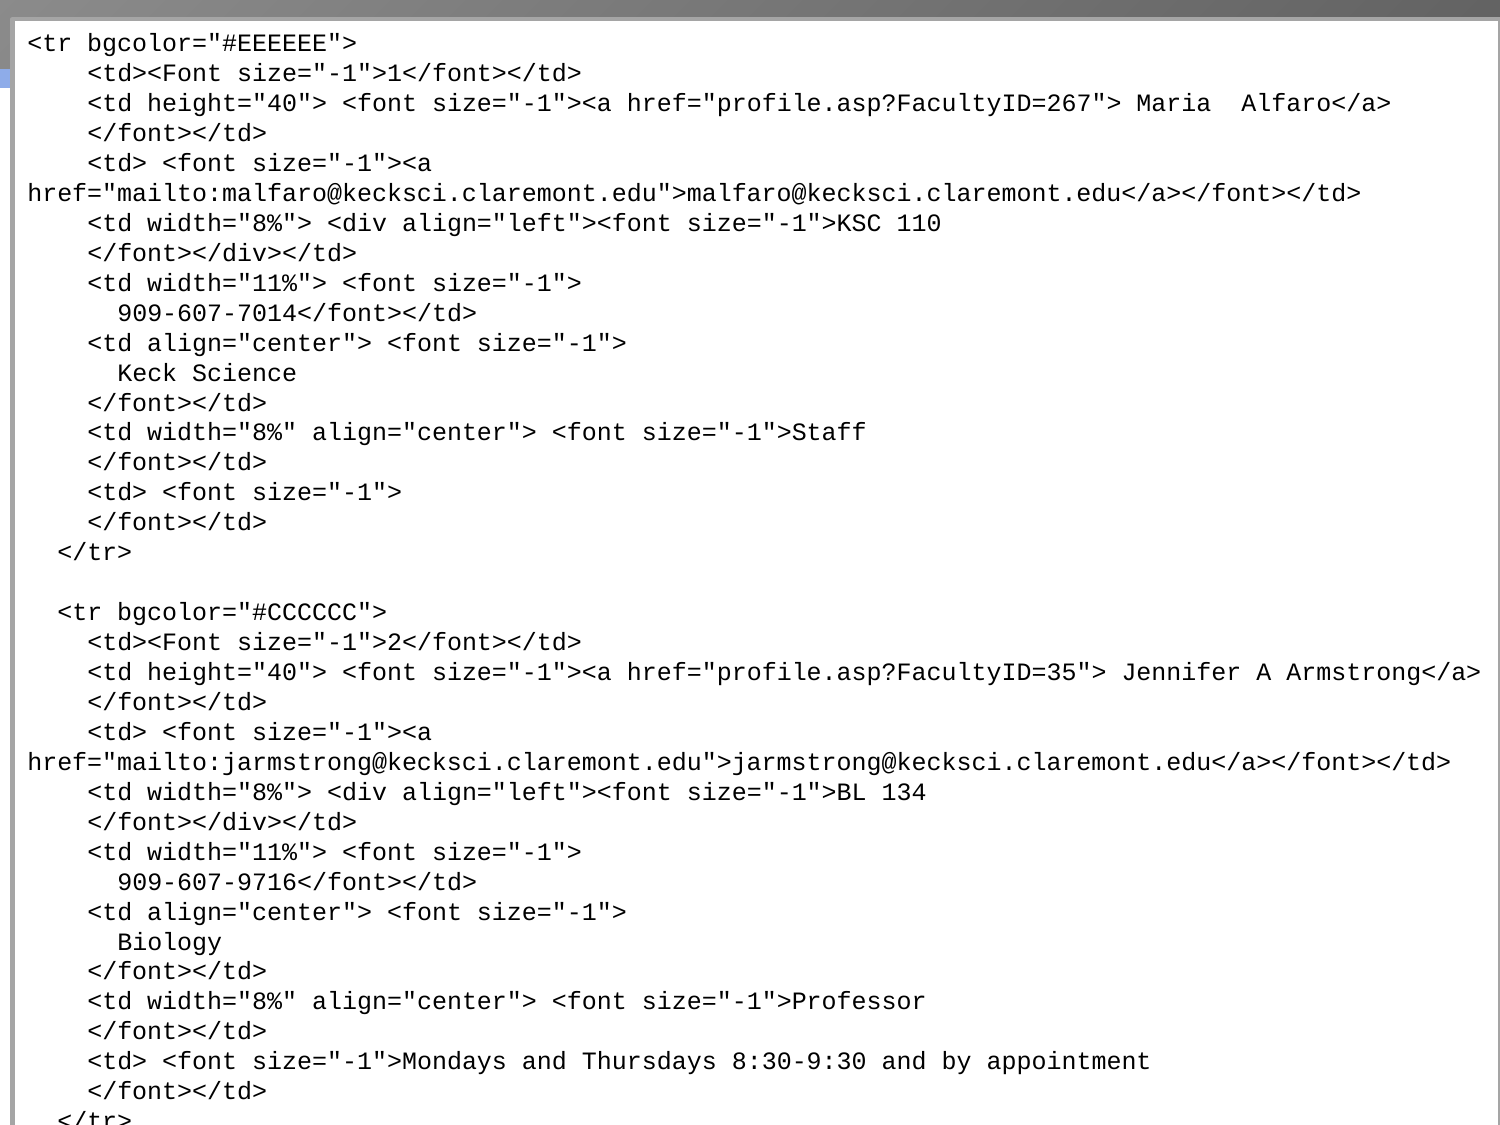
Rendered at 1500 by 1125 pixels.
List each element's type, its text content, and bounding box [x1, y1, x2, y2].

text_box <tr bgcolor="#EEEEEE"> <td><Font size="-1">1</font></td> <td height="40"> <font size="-1"><a href="profile.asp?FacultyID=267"> Maria Alfaro</a> </font></td> <td> <font size="-1"><a href="mailto:malfaro@kecksci.claremont.edu">malfaro@kecksci.claremont.edu</a></font></td> <td width="8%"> <div align="left"><font size="-1">KSC 110 </font></div></td> <td width="11%"> <font size="-1"> 909-607-7014</font></td> <td align="center"> <font size="-1"> Keck Science </font></td> <td width="8%" align="center"> <font size="-1">Staff </font></td> <td> <font size="-1"> </font></td> </tr> <tr bgcolor="#CCCCCC"> <td><Font size="-1">2</font></td> <td height="40"> <font size="-1"><a href="profile.asp?FacultyID=35"> Jennifer A Armstrong</a> </font></td> <td> <font size="-1"><a href="mailto:jarmstrong@kecksci.claremont.edu">jarmstrong@kecksci.claremont.edu</a></font></td> <td width="8%"> <div align="left"><font size="-1">BL 134 </font></div></td> <td width="11%"> <font size="-1"> 909-607-9716</font></td> <td align="center"> <font size="-1"> Biology </font></td> <td width="8%" align="center"> <font size="-1">Professor </font></td> <td> <font size="-1">Mondays and Thursdays 8:30-9:30 and by appointment </font></td> </tr> [10, 17, 1500, 1125]
